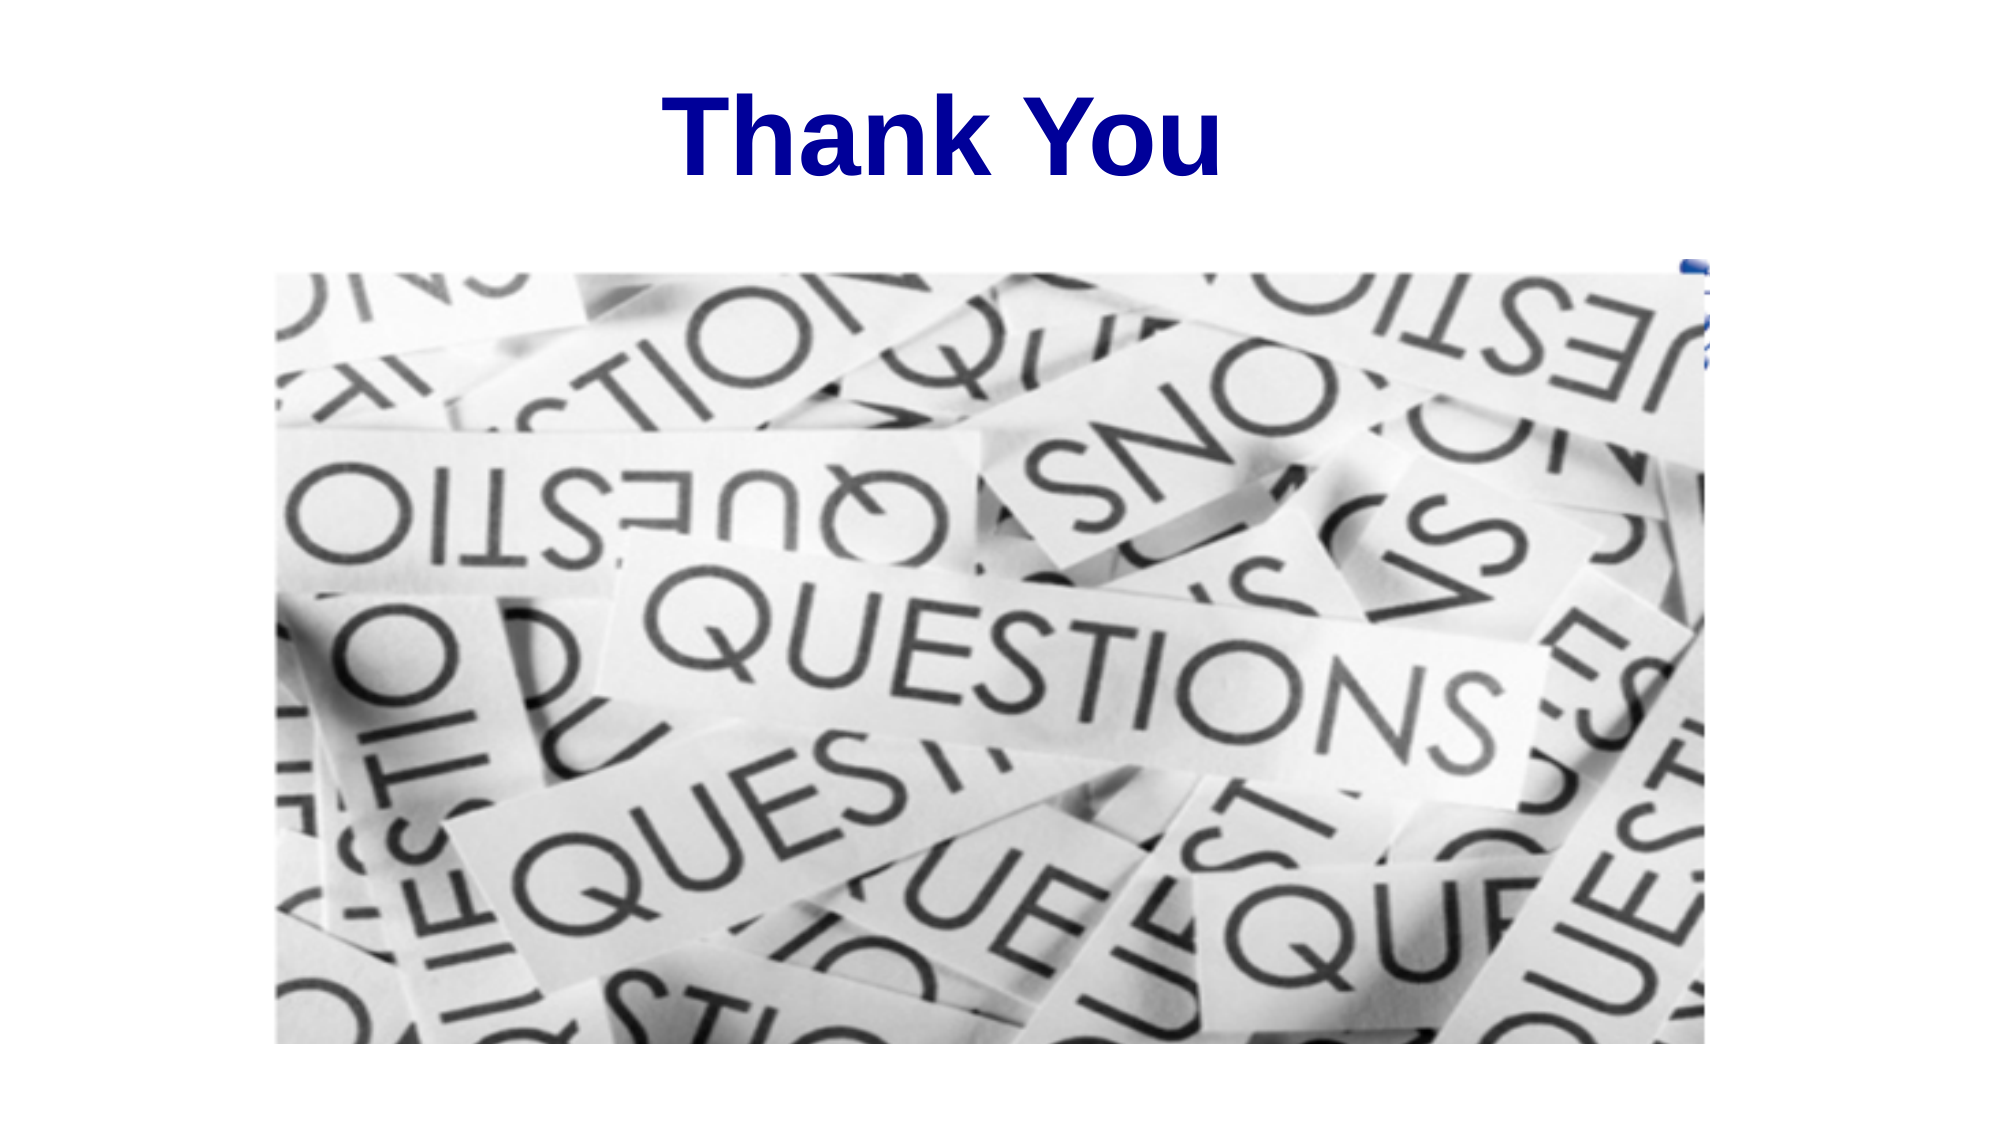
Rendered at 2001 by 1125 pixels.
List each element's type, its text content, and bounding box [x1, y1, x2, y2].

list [269, 259, 1711, 1045]
text_box Thank You [646, 55, 1684, 206]
